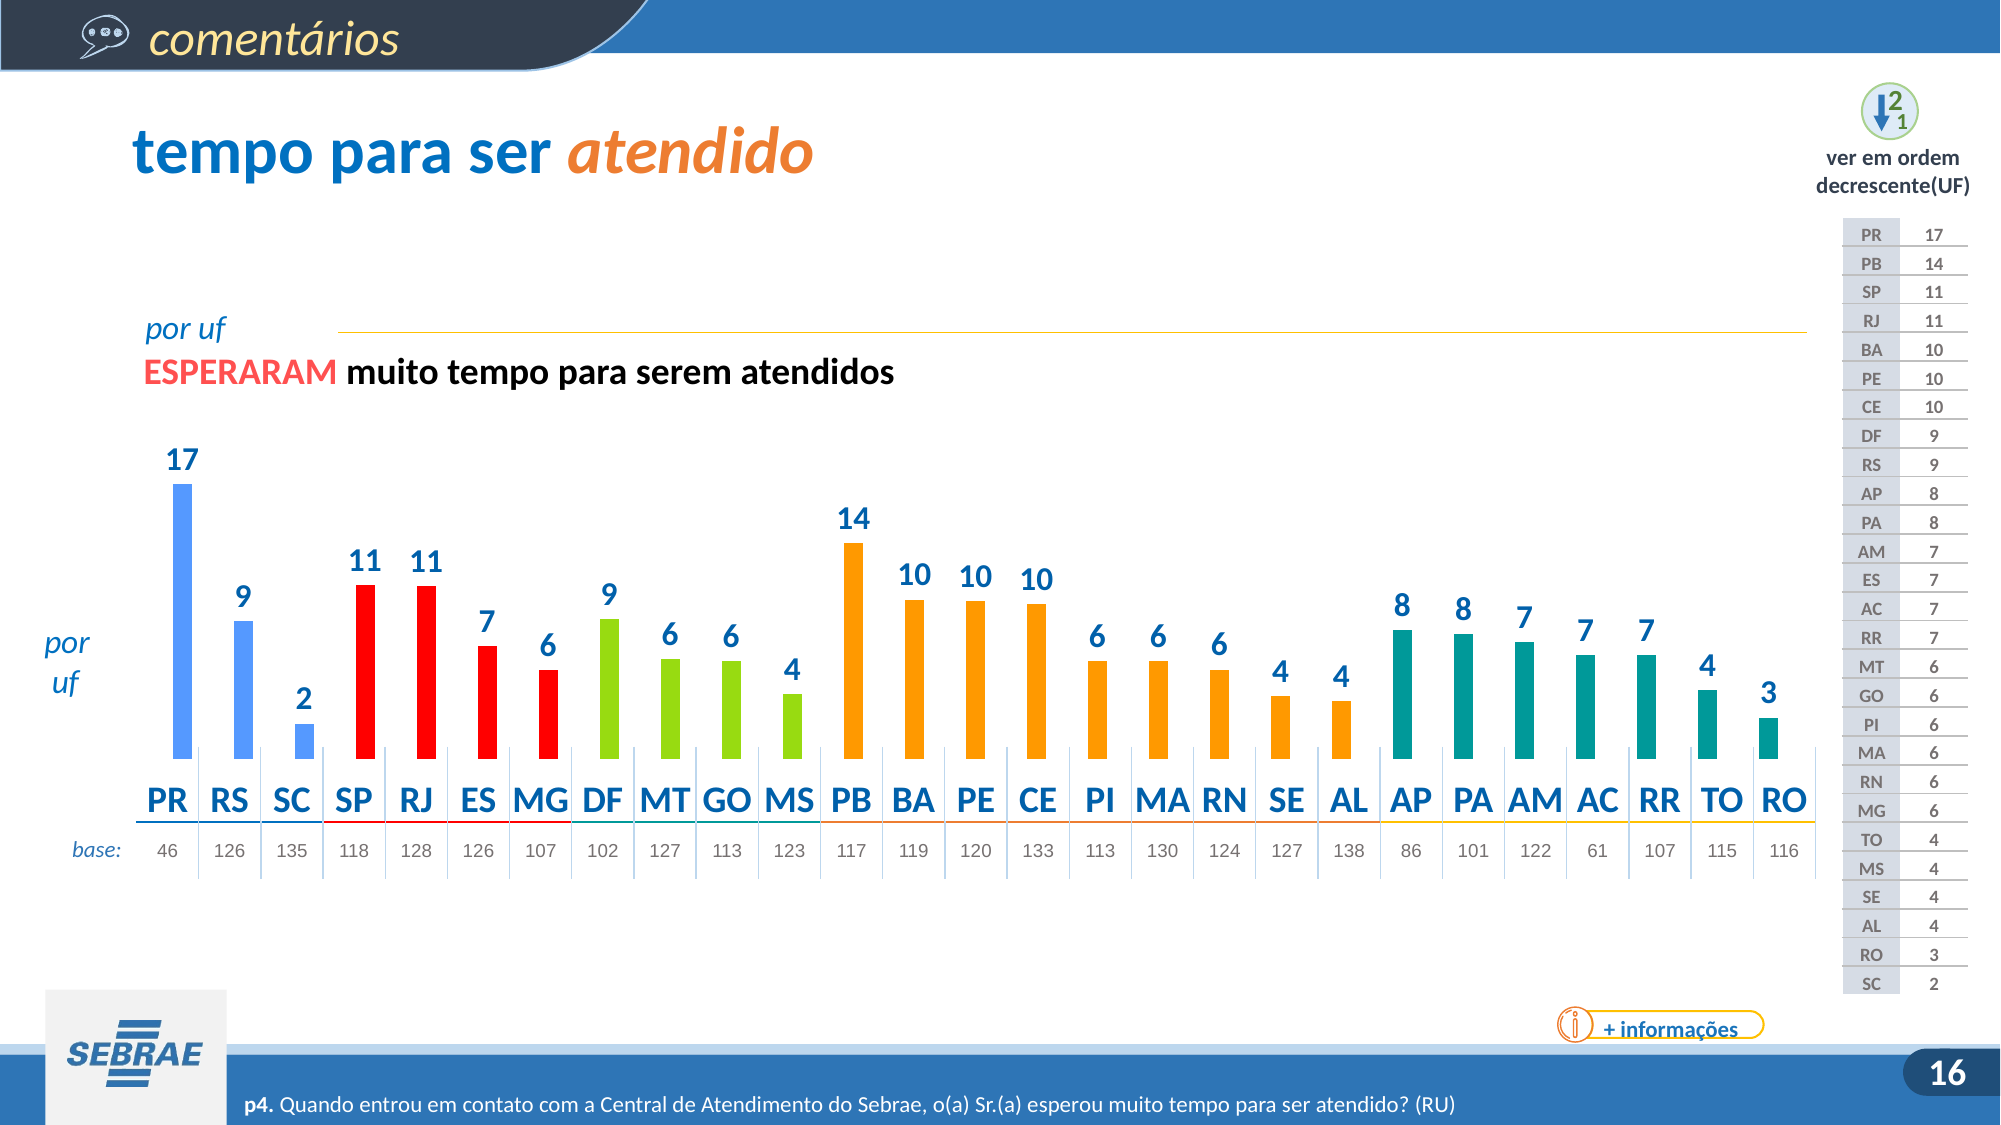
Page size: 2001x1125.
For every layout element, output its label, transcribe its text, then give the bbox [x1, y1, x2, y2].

table_cell 7 [1902, 564, 1967, 591]
table_cell RJ [1843, 304, 1900, 331]
table_header AC [1567, 766, 1628, 821]
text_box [1797, 73, 1990, 207]
picture [67, 1020, 203, 1087]
table_header 117 [821, 823, 882, 879]
table_header 123 [759, 823, 820, 879]
table_cell 6 [1902, 650, 1967, 677]
table_header TO [1692, 766, 1753, 821]
table_header 86 [1381, 823, 1442, 879]
table_header MT [635, 766, 695, 821]
table_header 17 [1902, 218, 1967, 245]
table_header 120 [946, 823, 1006, 879]
table_cell SC [1843, 967, 1900, 994]
table_header RN [1194, 766, 1255, 821]
table_header 113 [697, 823, 758, 879]
table_header 119 [883, 823, 944, 879]
table_header DF [572, 766, 633, 821]
table_header 102 [572, 823, 633, 879]
table_cell PI [1843, 708, 1900, 735]
text_box por uf [130, 299, 241, 354]
table_cell 9 [1902, 449, 1967, 476]
table_header 127 [1256, 823, 1317, 879]
table_header 107 [1630, 823, 1690, 879]
table_cell 6 [1902, 679, 1967, 706]
table_header AM [1505, 766, 1566, 821]
table_cell MT [1843, 650, 1900, 677]
table_cell 4 [1902, 823, 1967, 850]
table_cell SE [1843, 881, 1900, 908]
text_box por uf [29, 613, 109, 708]
table_header 126 [448, 823, 509, 879]
table_cell 4 [1902, 910, 1967, 937]
table_cell CE [1843, 391, 1900, 418]
table_header PR [1843, 218, 1900, 245]
table_header 128 [386, 823, 447, 879]
chart [117, 436, 1834, 766]
table_cell SP [1843, 276, 1900, 303]
table_cell 7 [1902, 535, 1967, 562]
table_header 124 [1194, 823, 1255, 879]
table_cell 8 [1902, 506, 1967, 533]
table_header CE [1008, 766, 1069, 821]
table_header MS [759, 766, 820, 821]
table_cell 6 [1902, 708, 1967, 735]
table_header RO [1754, 766, 1815, 821]
table_header 115 [1692, 823, 1753, 879]
table_header PI [1070, 766, 1131, 821]
table_cell 2 [1902, 967, 1967, 994]
table_cell RN [1843, 766, 1900, 793]
table_cell 6 [1902, 794, 1967, 821]
table_header GO [697, 766, 758, 821]
table_cell DF [1843, 420, 1900, 447]
table_header PR [136, 766, 198, 821]
table_header MA [1132, 766, 1193, 821]
text_box ESPERARAM muito tempo para serem atendidos [128, 340, 1348, 400]
text_box tempo para ser atendido [118, 99, 1507, 195]
table_cell 3 [1902, 938, 1967, 965]
table_header 107 [510, 823, 571, 879]
table_cell 4 [1902, 881, 1967, 908]
table_cell AL [1843, 910, 1900, 937]
table_cell 4 [1902, 852, 1967, 879]
table_cell AC [1843, 593, 1900, 620]
table_header 101 [1443, 823, 1504, 879]
table_cell 9 [1902, 420, 1967, 447]
table_header 118 [324, 823, 385, 879]
table_header PB [821, 766, 882, 821]
table_cell 10 [1902, 391, 1967, 418]
table_header MG [510, 766, 571, 821]
table_header 46 [136, 823, 198, 879]
table_header 135 [262, 823, 322, 879]
table_cell GO [1843, 679, 1900, 706]
table_cell PB [1843, 247, 1900, 274]
table_cell 6 [1902, 766, 1967, 793]
table_cell 7 [1902, 621, 1967, 648]
table_header 113 [1070, 823, 1131, 879]
table_header AL [1319, 766, 1379, 821]
table_header RJ [386, 766, 447, 821]
table_header 126 [199, 823, 260, 879]
table_cell MG [1843, 794, 1900, 821]
text_box base: [0, 827, 137, 870]
table_cell 10 [1902, 333, 1967, 360]
table_cell 8 [1902, 477, 1967, 504]
table_cell ES [1843, 564, 1900, 591]
table_cell RO [1843, 938, 1900, 965]
table_header 133 [1008, 823, 1069, 879]
table_cell 11 [1902, 276, 1967, 303]
table_header PE [945, 766, 1006, 821]
table_cell RR [1843, 621, 1900, 648]
table_header SE [1256, 766, 1317, 821]
table_header ES [448, 766, 509, 821]
table_header SP [324, 766, 384, 821]
table_header 130 [1132, 823, 1193, 879]
table_cell RS [1843, 449, 1900, 476]
table_cell BA [1843, 333, 1900, 360]
table_header 138 [1319, 823, 1380, 879]
table_cell 14 [1902, 247, 1967, 274]
table_cell AM [1843, 535, 1900, 562]
table_header 122 [1505, 823, 1566, 879]
table_header 61 [1567, 823, 1628, 879]
table_cell PE [1843, 362, 1900, 389]
table_header SC [261, 766, 322, 821]
table_cell PA [1843, 506, 1900, 533]
text_box p4. Quando entrou em contato com a Central de Atendimento do Sebrae, o(a) Sr.(a) esperou muito tempo para ser atendido? (RU) [229, 1082, 2000, 1125]
table_header PA [1443, 766, 1504, 821]
table_cell AP [1843, 477, 1900, 504]
table_cell 11 [1902, 304, 1967, 331]
table_cell 7 [1902, 593, 1967, 620]
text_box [1556, 993, 1788, 1051]
table_header 116 [1754, 823, 1815, 879]
table_cell 6 [1902, 737, 1967, 764]
table_cell MA [1843, 737, 1900, 764]
table_header RS [199, 766, 260, 821]
table_cell MS [1843, 852, 1900, 879]
table_header 127 [635, 823, 695, 879]
table_cell 10 [1902, 362, 1967, 389]
table_cell TO [1843, 823, 1900, 850]
table_header BA [883, 766, 944, 821]
table_header RR [1630, 766, 1690, 821]
table_header AP [1381, 766, 1442, 821]
